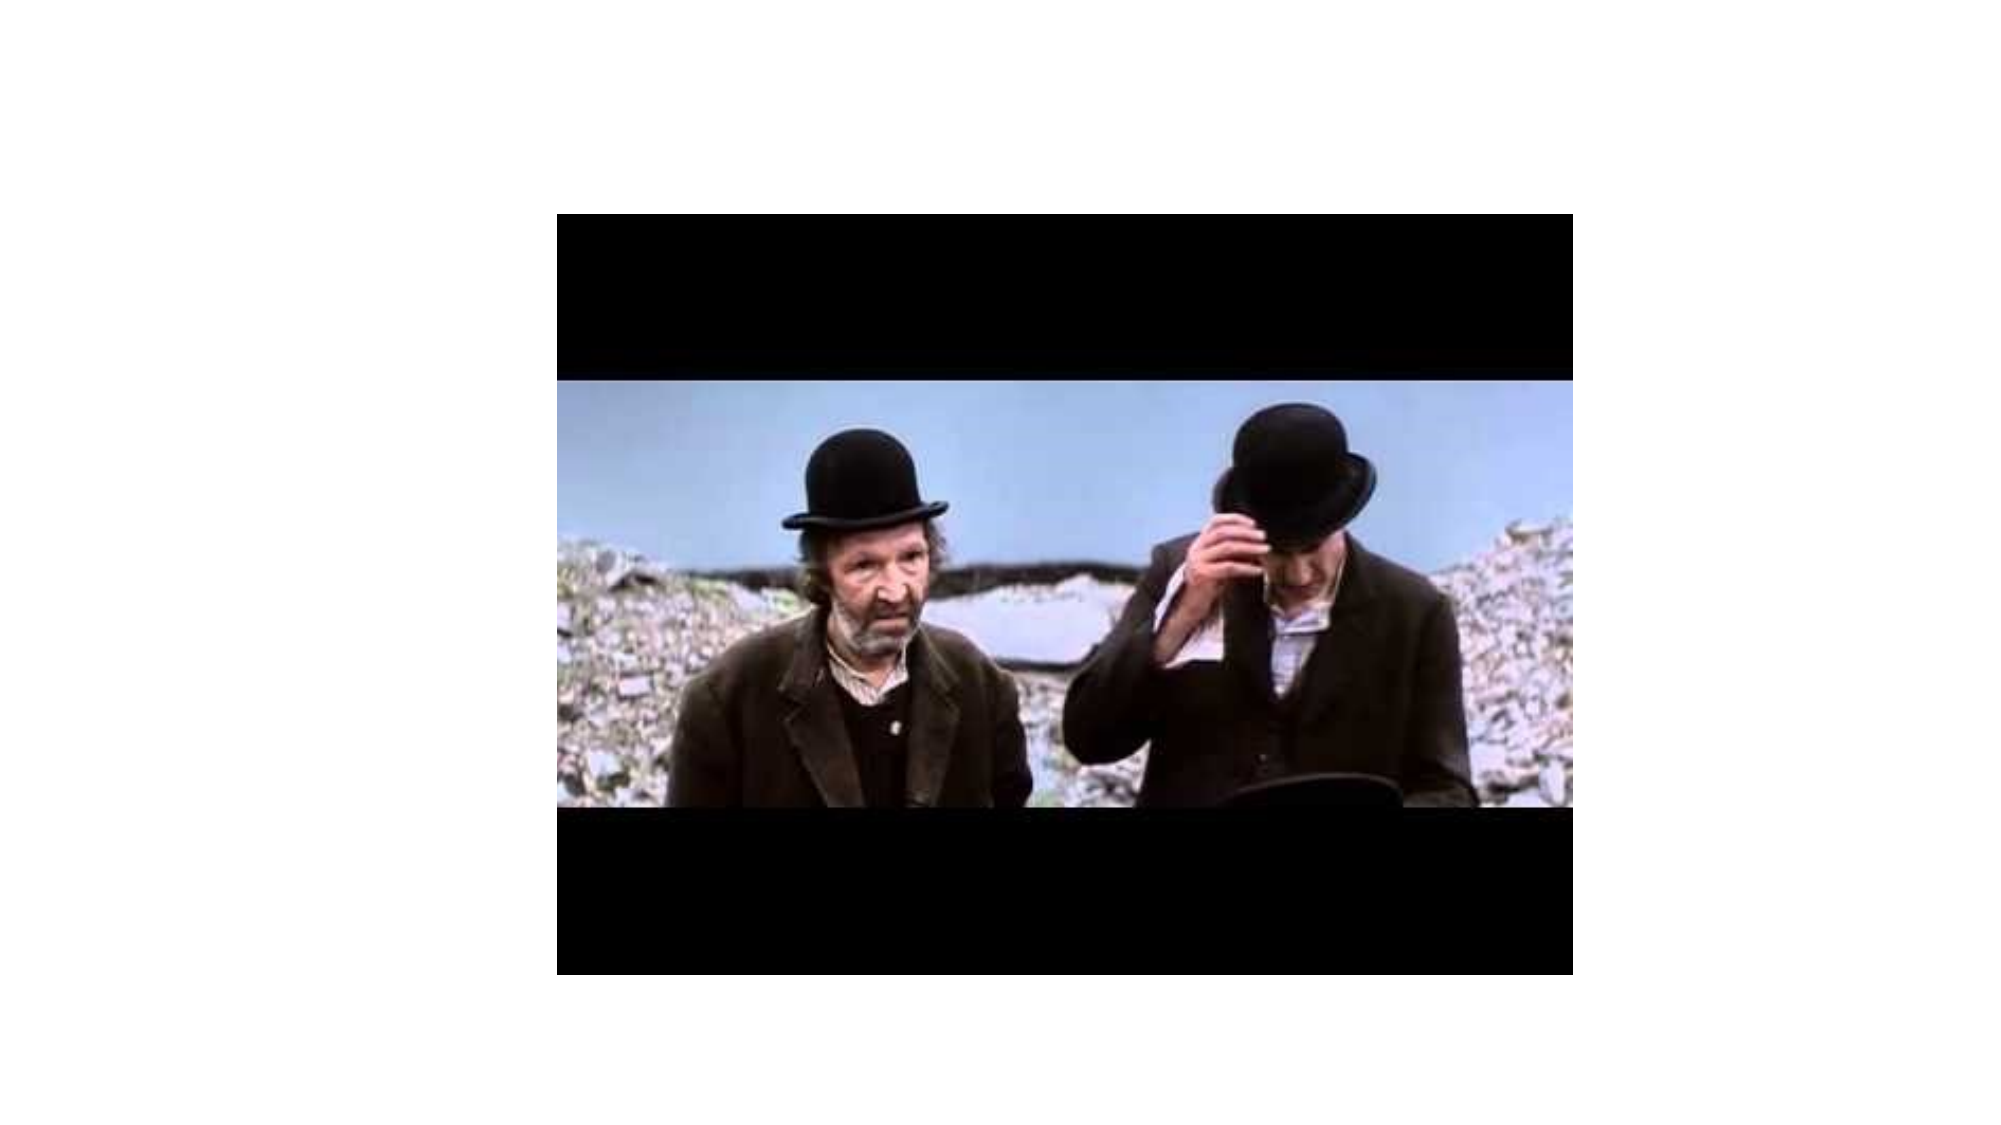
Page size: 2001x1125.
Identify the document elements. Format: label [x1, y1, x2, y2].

list [556, 213, 1574, 976]
